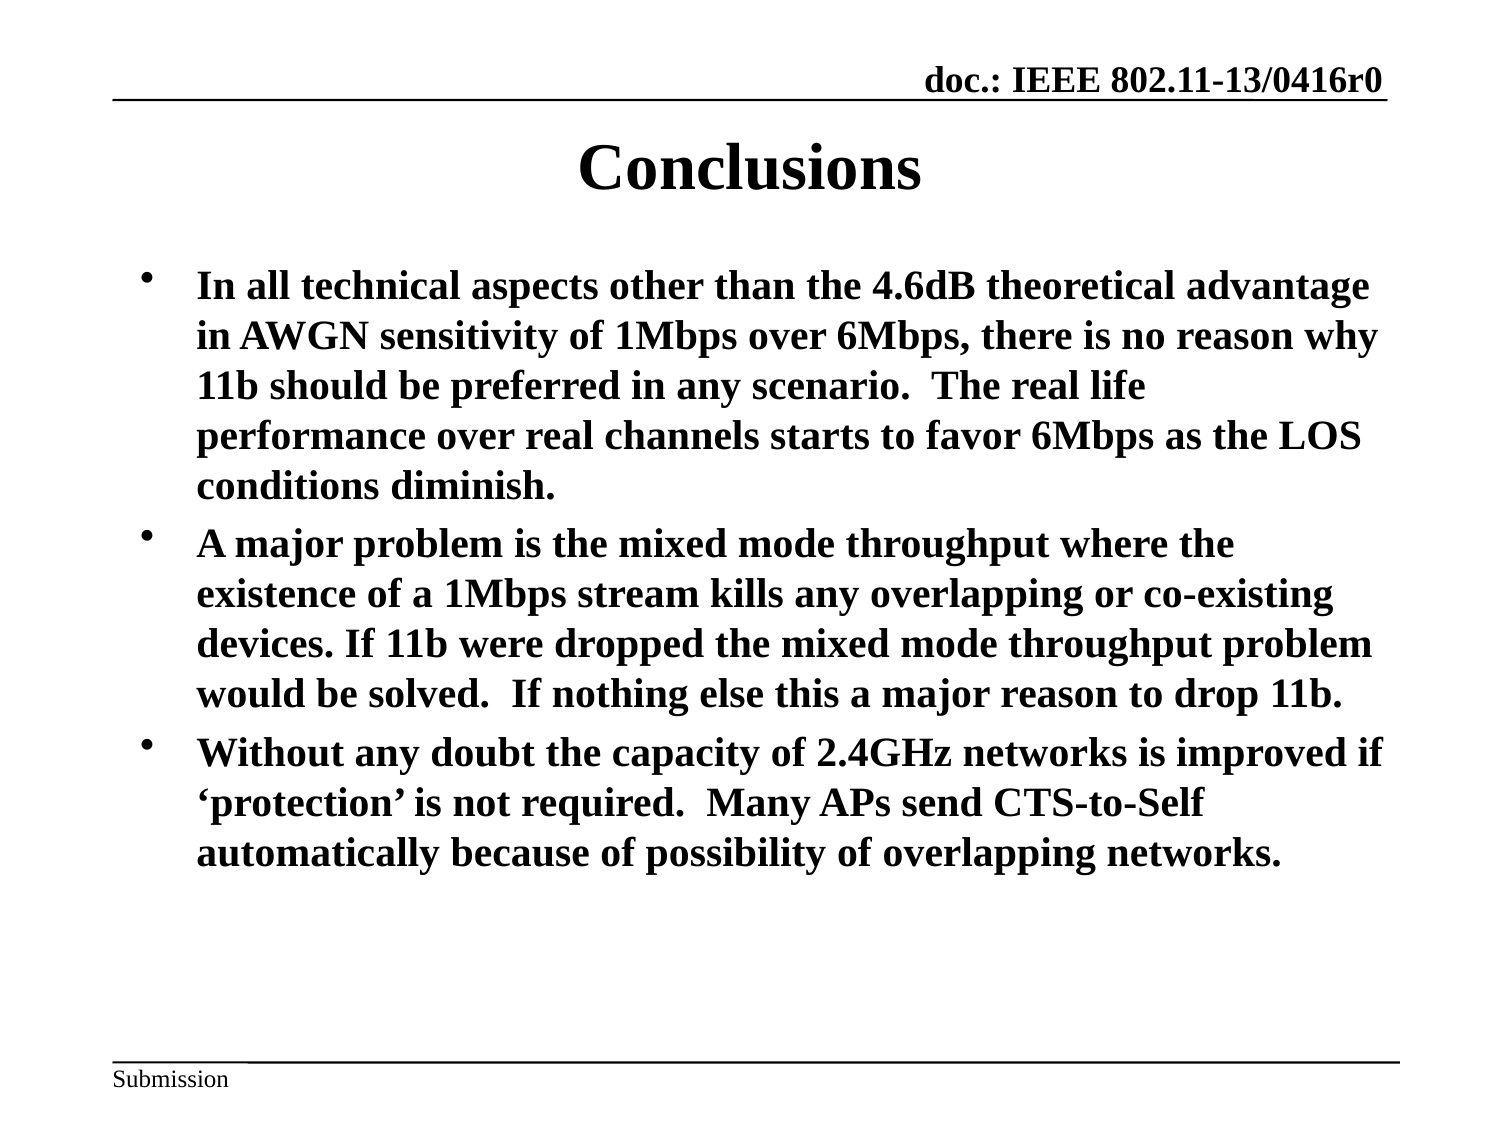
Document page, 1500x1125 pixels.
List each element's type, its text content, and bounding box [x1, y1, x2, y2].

title Conclusions [112, 112, 1388, 213]
list In all technical aspects other than the 4.6dB theoretical advantage in AWGN sensitivity of 1Mbps over 6Mbps, there is no reason why 11b should be preferred in any scenario. The real life performance over real channels starts to favor 6Mbps as the LOS conditions diminish. A major problem is the mixed mode throughput where the existence of a 1Mbps stream kills any overlapping or co-existing devices. If 11b were dropped the mixed mode throughput problem would be solved. If nothing else this a major reason to drop 11b. Without any doubt the capacity of 2.4GHz networks is improved if ‘protection’ is not required. Many APs send CTS-to-Self automatically because of possibility of overlapping networks. [125, 249, 1400, 925]
